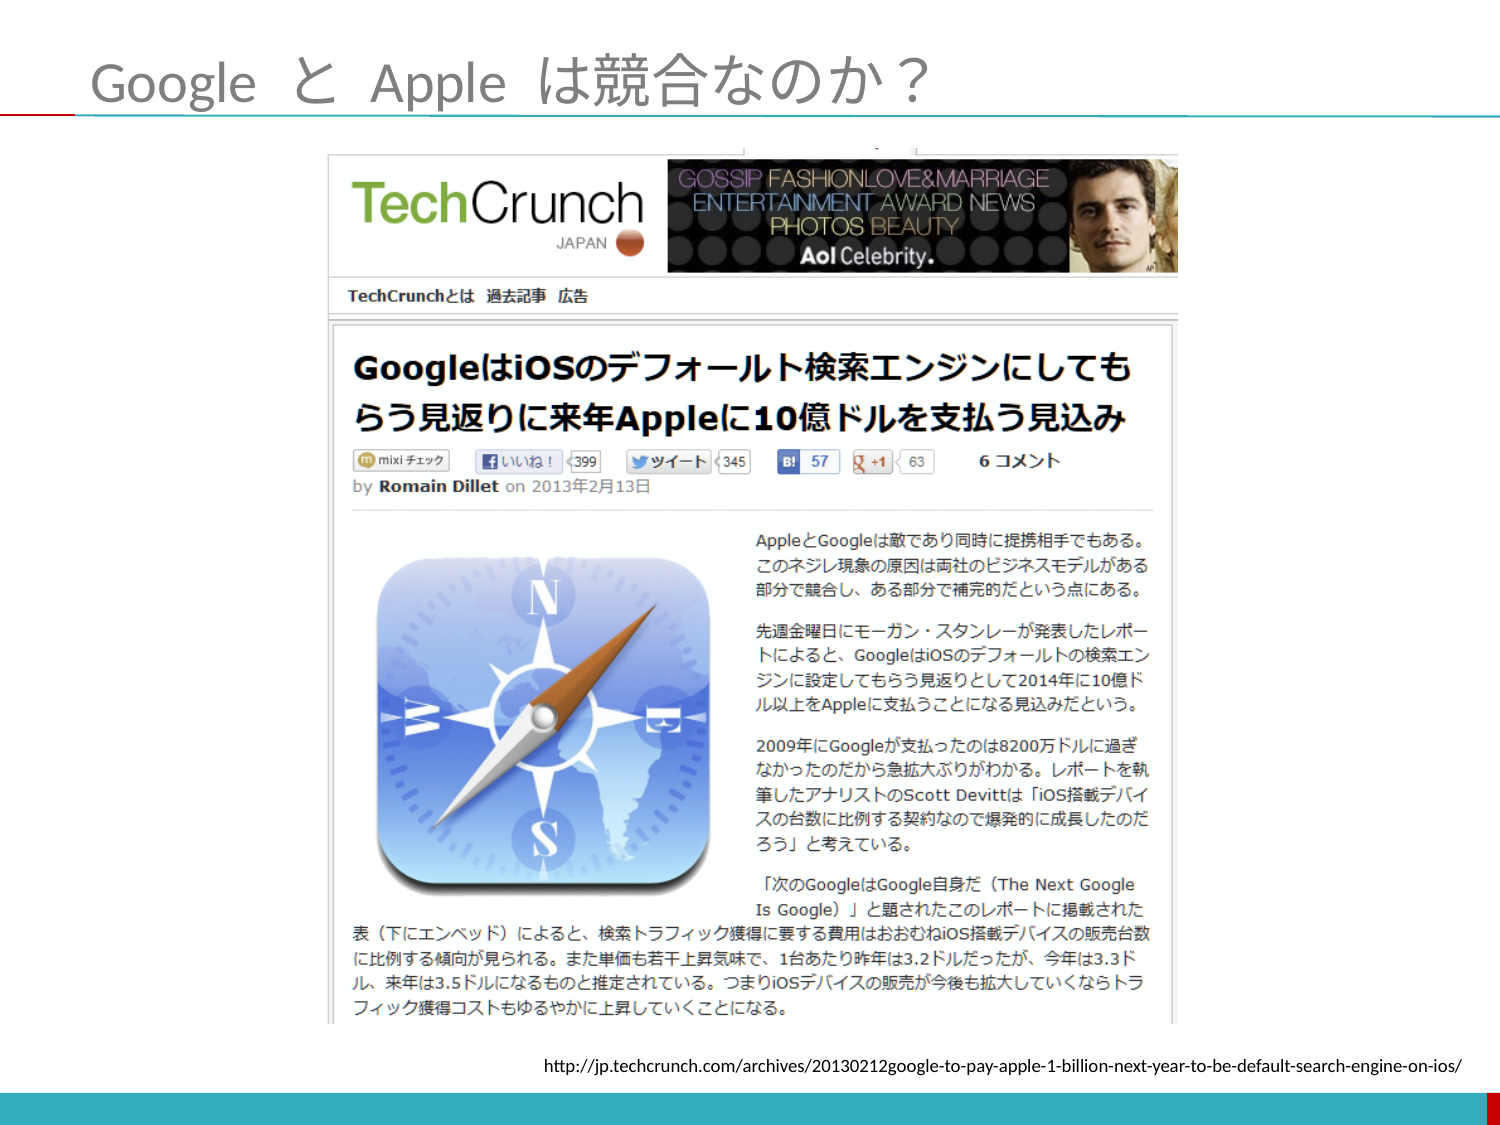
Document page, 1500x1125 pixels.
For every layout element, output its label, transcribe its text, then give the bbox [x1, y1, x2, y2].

title Google と Apple は競合なのか？ [75, 45, 1500, 114]
text_box http://jp.techcrunch.com/archives/20130212google-to-pay-apple-1-billion-next-year-to-be-default-search-engine-on-ios/ [383, 1046, 1477, 1085]
picture [324, 148, 1178, 1024]
